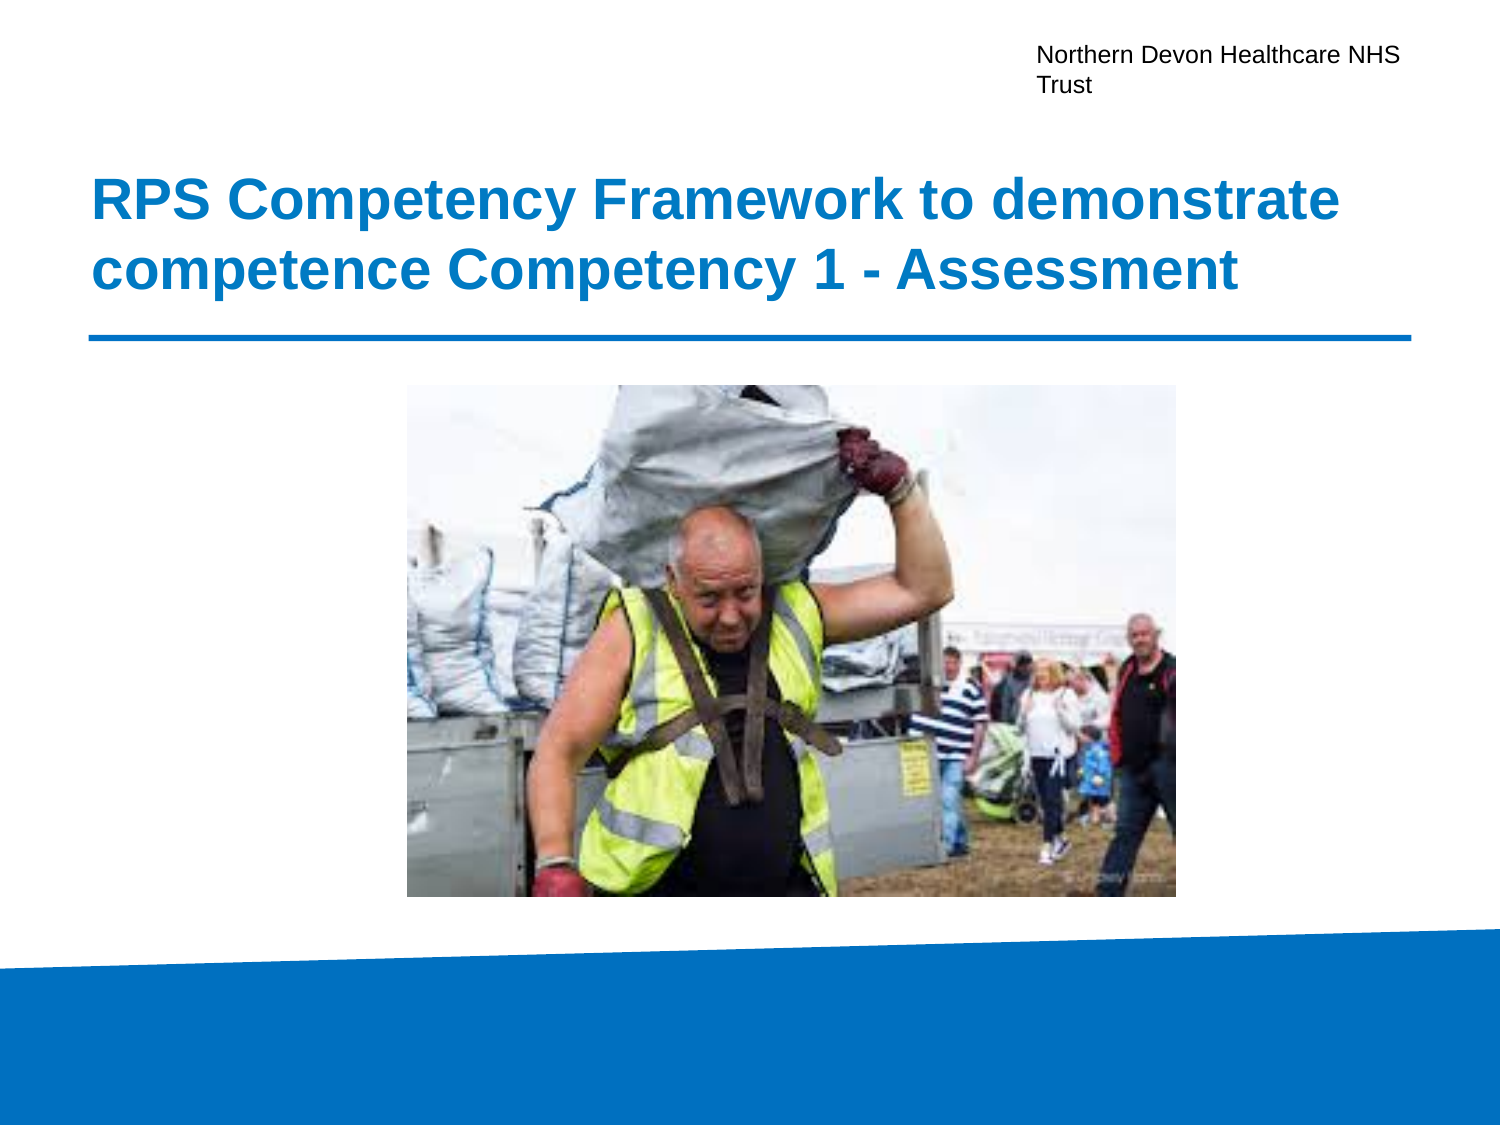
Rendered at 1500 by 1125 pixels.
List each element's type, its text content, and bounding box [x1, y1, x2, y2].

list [407, 385, 1176, 897]
title RPS Competency Framework to demonstrate competence Competency 1 - Assessment [76, 137, 1427, 325]
